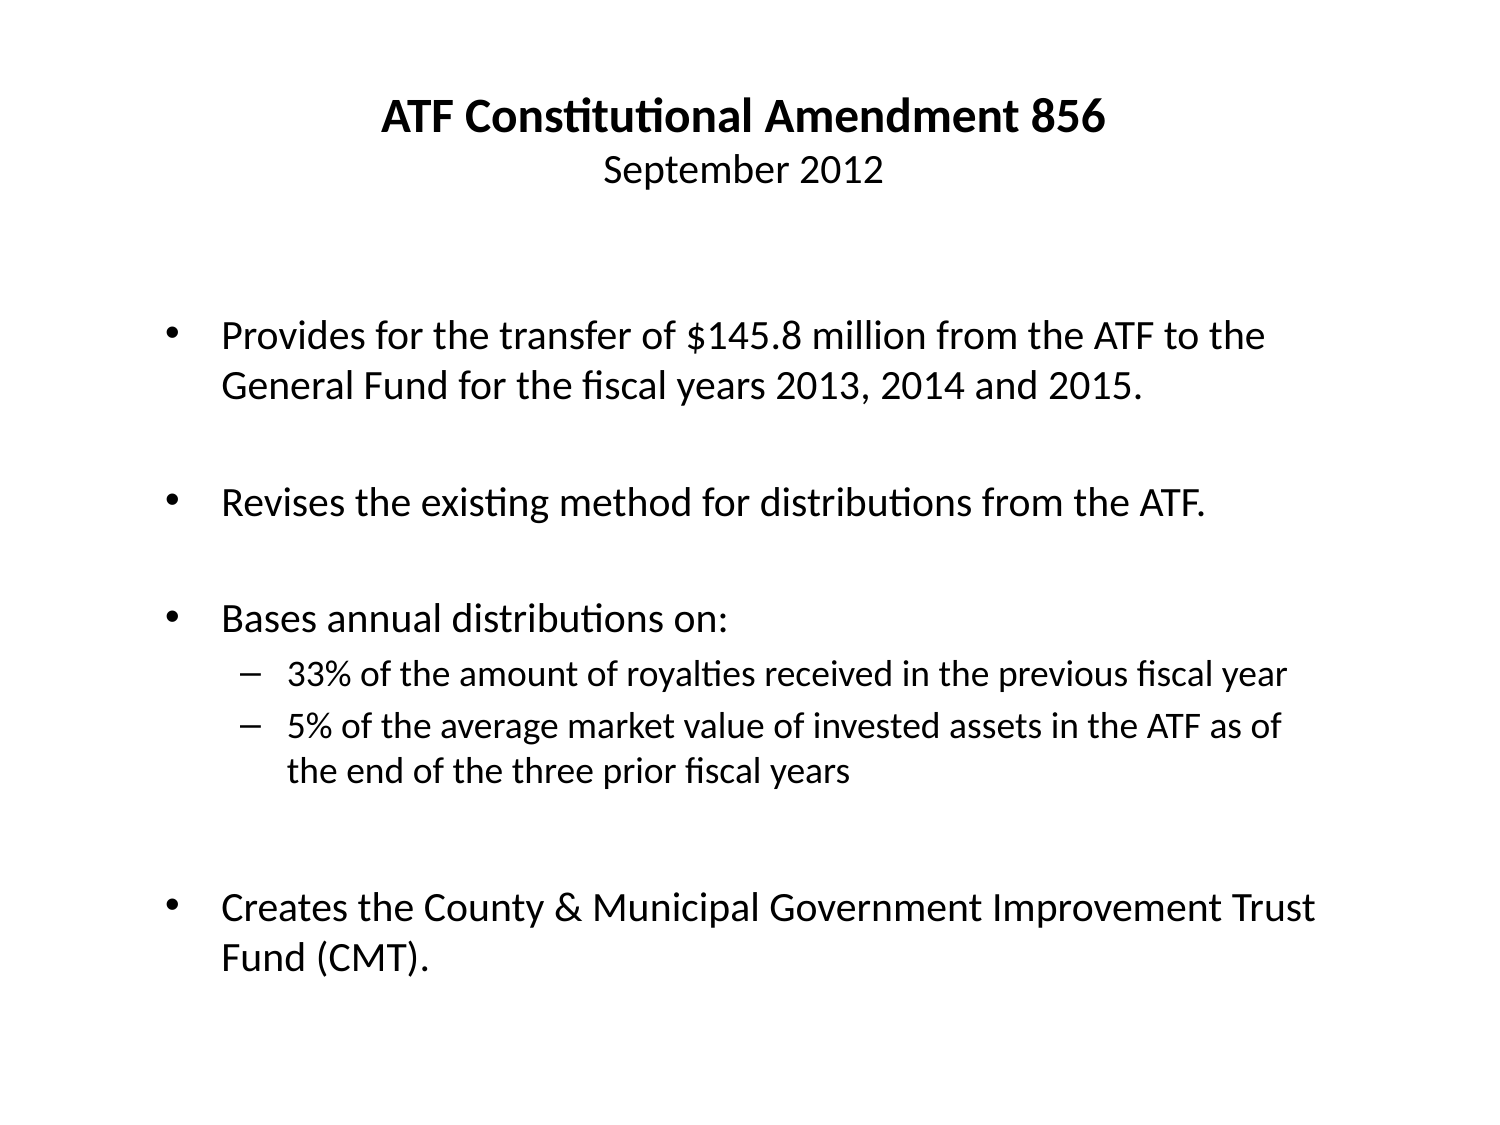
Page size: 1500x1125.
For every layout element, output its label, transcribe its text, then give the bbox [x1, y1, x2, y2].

list Provides for the transfer of $145.8 million from the ATF to the General Fund for the fiscal years 2013, 2014 and 2015. Revises the existing method for distributions from the ATF. Bases annual distributions on: 33% of the amount of royalties received in the previous fiscal year 5% of the average market value of invested assets in the ATF as of the end of the three prior fiscal years Creates the County & Municipal Government Improvement Trust Fund (CMT). [150, 299, 1338, 1013]
title ATF Constitutional Amendment 856 September 2012 [137, 75, 1350, 200]
